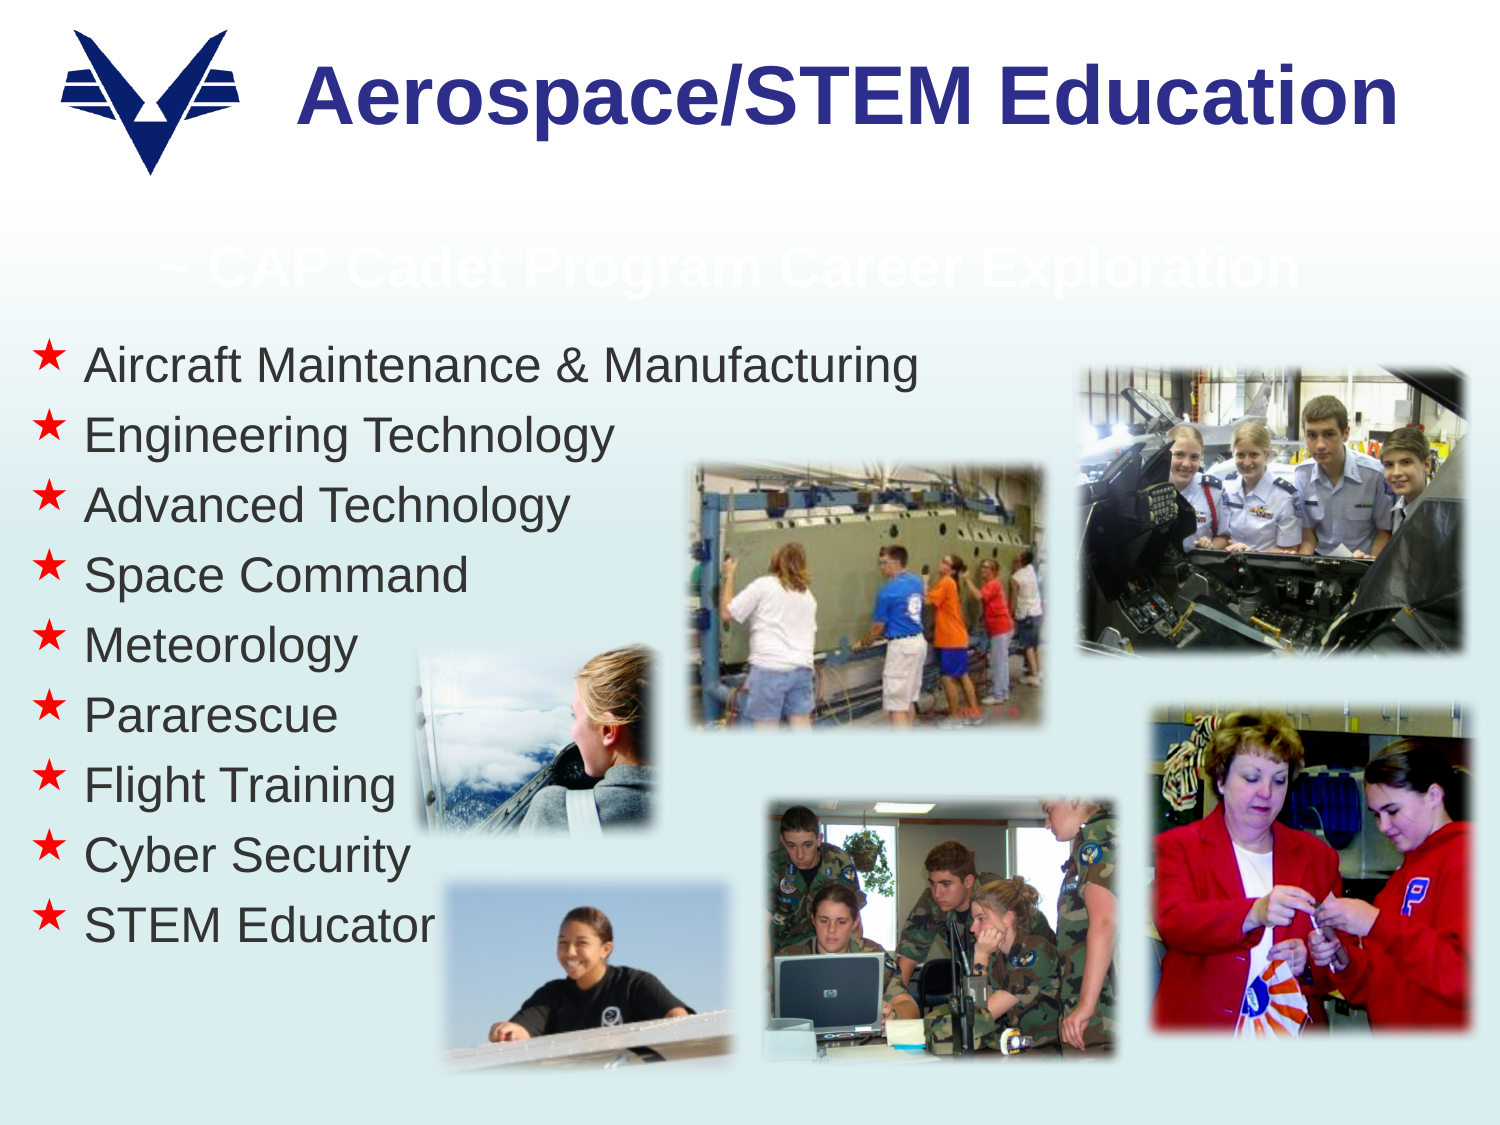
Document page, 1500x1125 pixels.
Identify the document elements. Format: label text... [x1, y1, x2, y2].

picture [678, 455, 1055, 738]
text_box [0, 200, 1500, 1125]
picture [37, 7, 251, 198]
picture [1140, 696, 1483, 1044]
text_box ~ CAP Cadet Program Career Exploration Aircraft Maintenance & Manufacturing Engineering Technology Advanced Technology Space Command Meteorology Pararescue Flight Training Cyber Security STEM Educator [12, 221, 1500, 697]
text_box Aerospace/STEM Education [280, 33, 1444, 171]
picture [1071, 360, 1474, 663]
picture [430, 868, 744, 1079]
picture [758, 790, 1125, 1068]
picture [407, 632, 667, 842]
